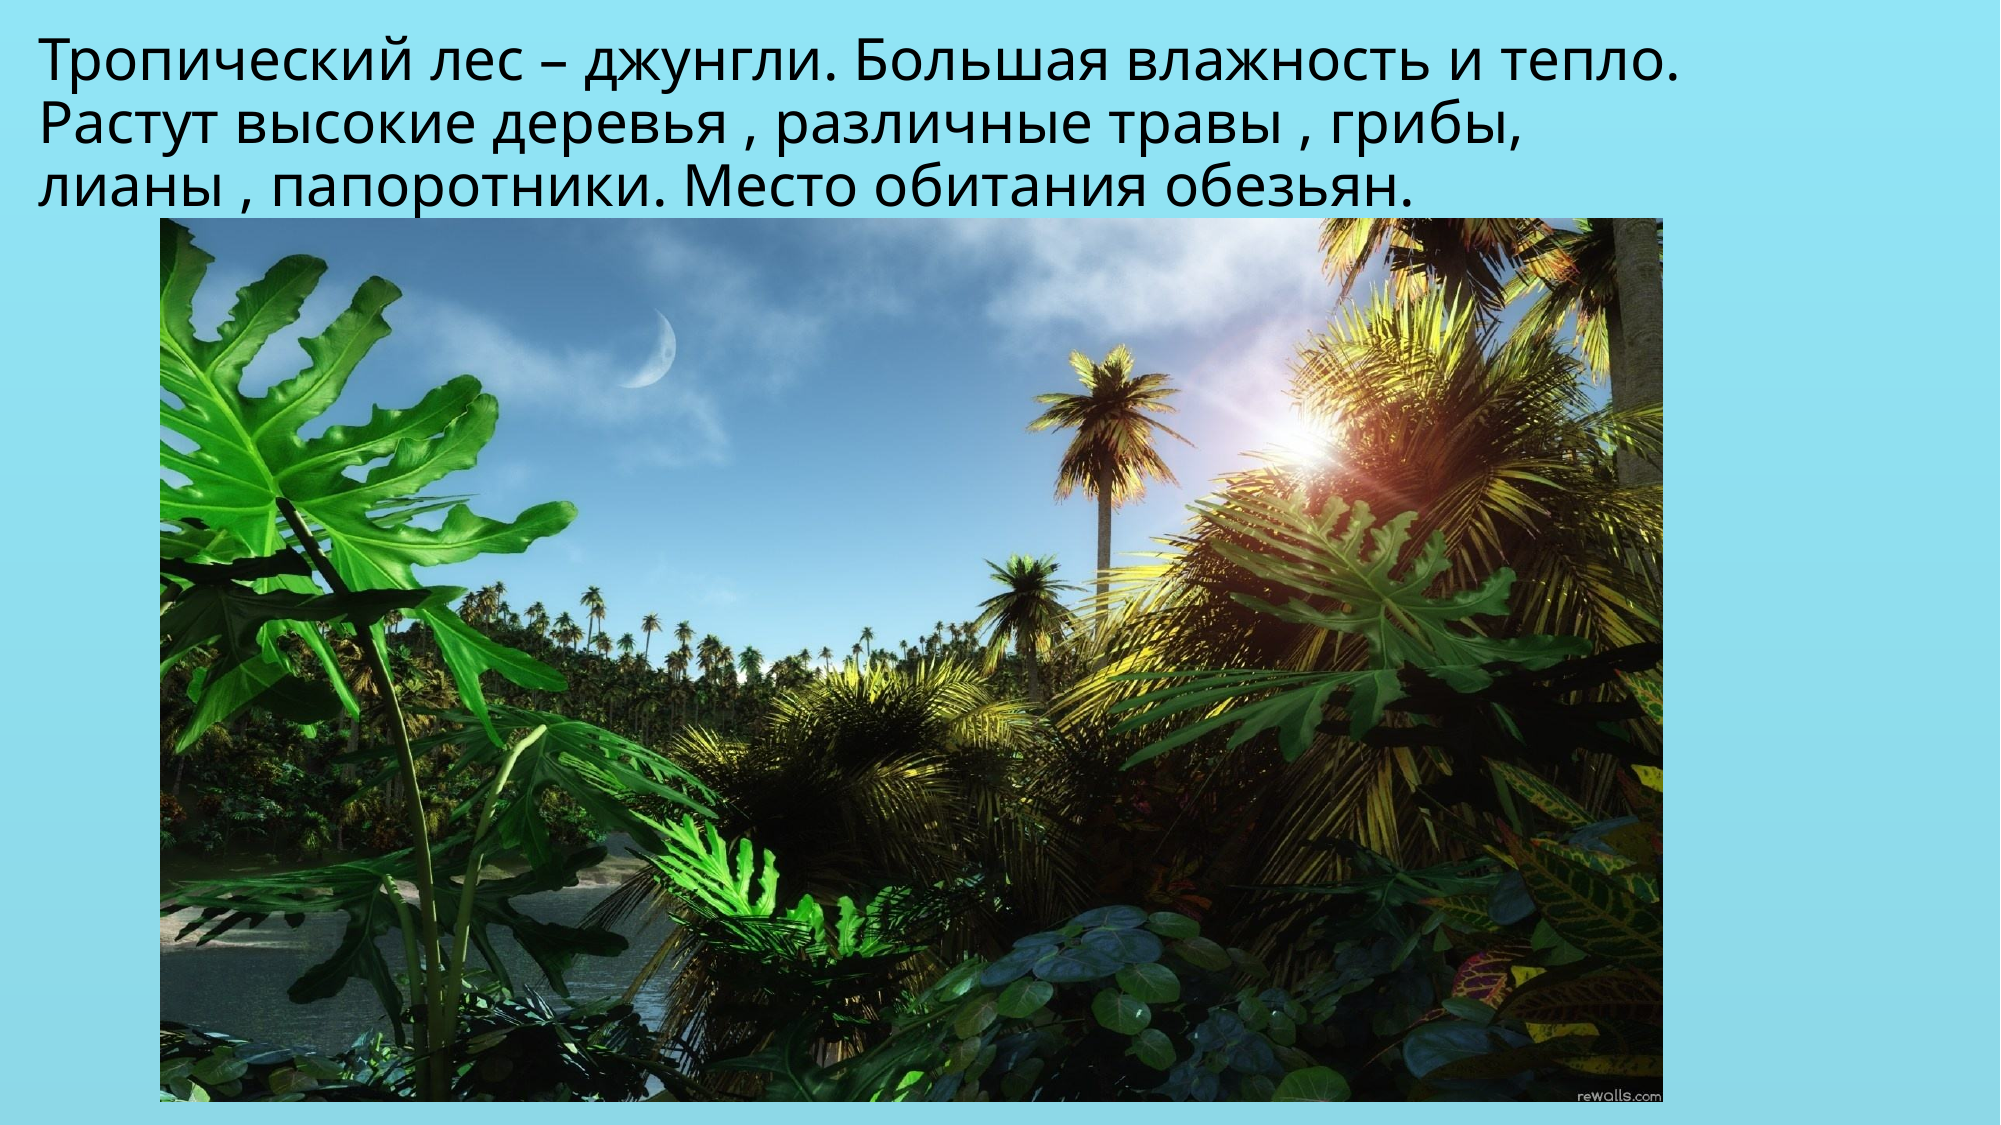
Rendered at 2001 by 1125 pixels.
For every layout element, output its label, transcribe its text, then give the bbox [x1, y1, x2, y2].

picture [160, 218, 1663, 1103]
list Тропический лес – джунгли. Большая влажность и тепло. Растут высокие деревья , различные травы , грибы, лианы , папоротники. Место обитания обезьян. [23, 22, 1703, 737]
